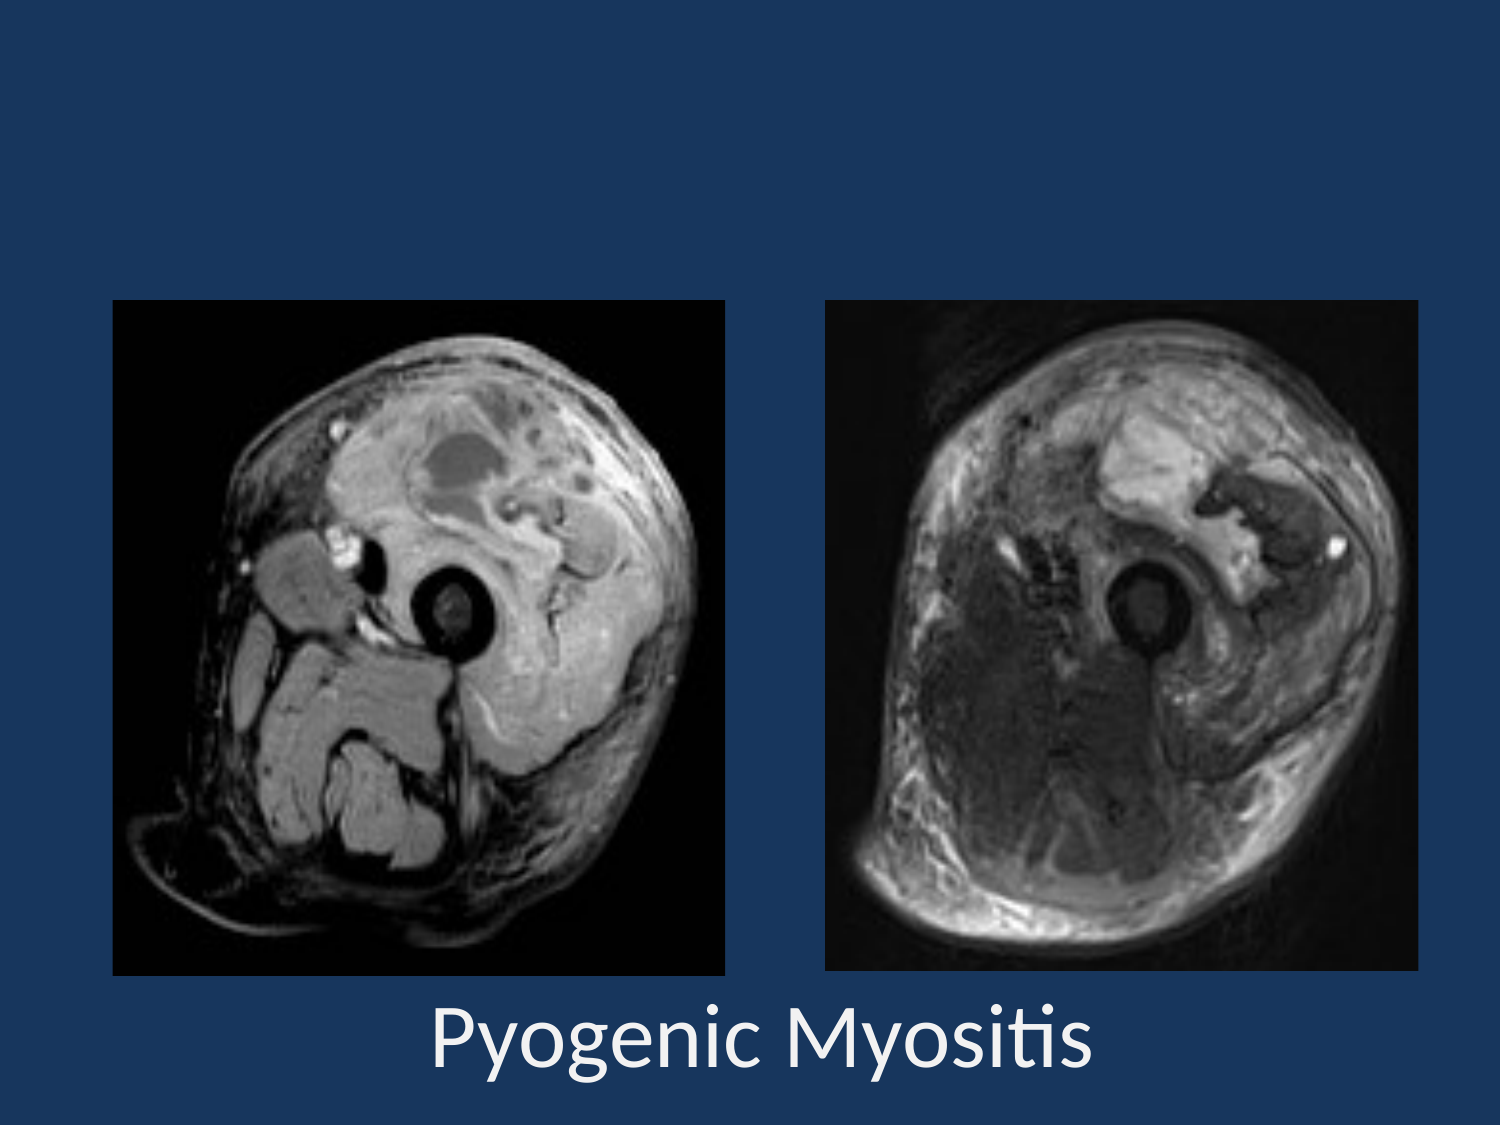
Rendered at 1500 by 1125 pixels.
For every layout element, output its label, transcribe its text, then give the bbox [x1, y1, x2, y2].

picture [112, 299, 726, 976]
picture [824, 299, 1419, 971]
text_box Pyogenic Myositis [87, 937, 1438, 1125]
